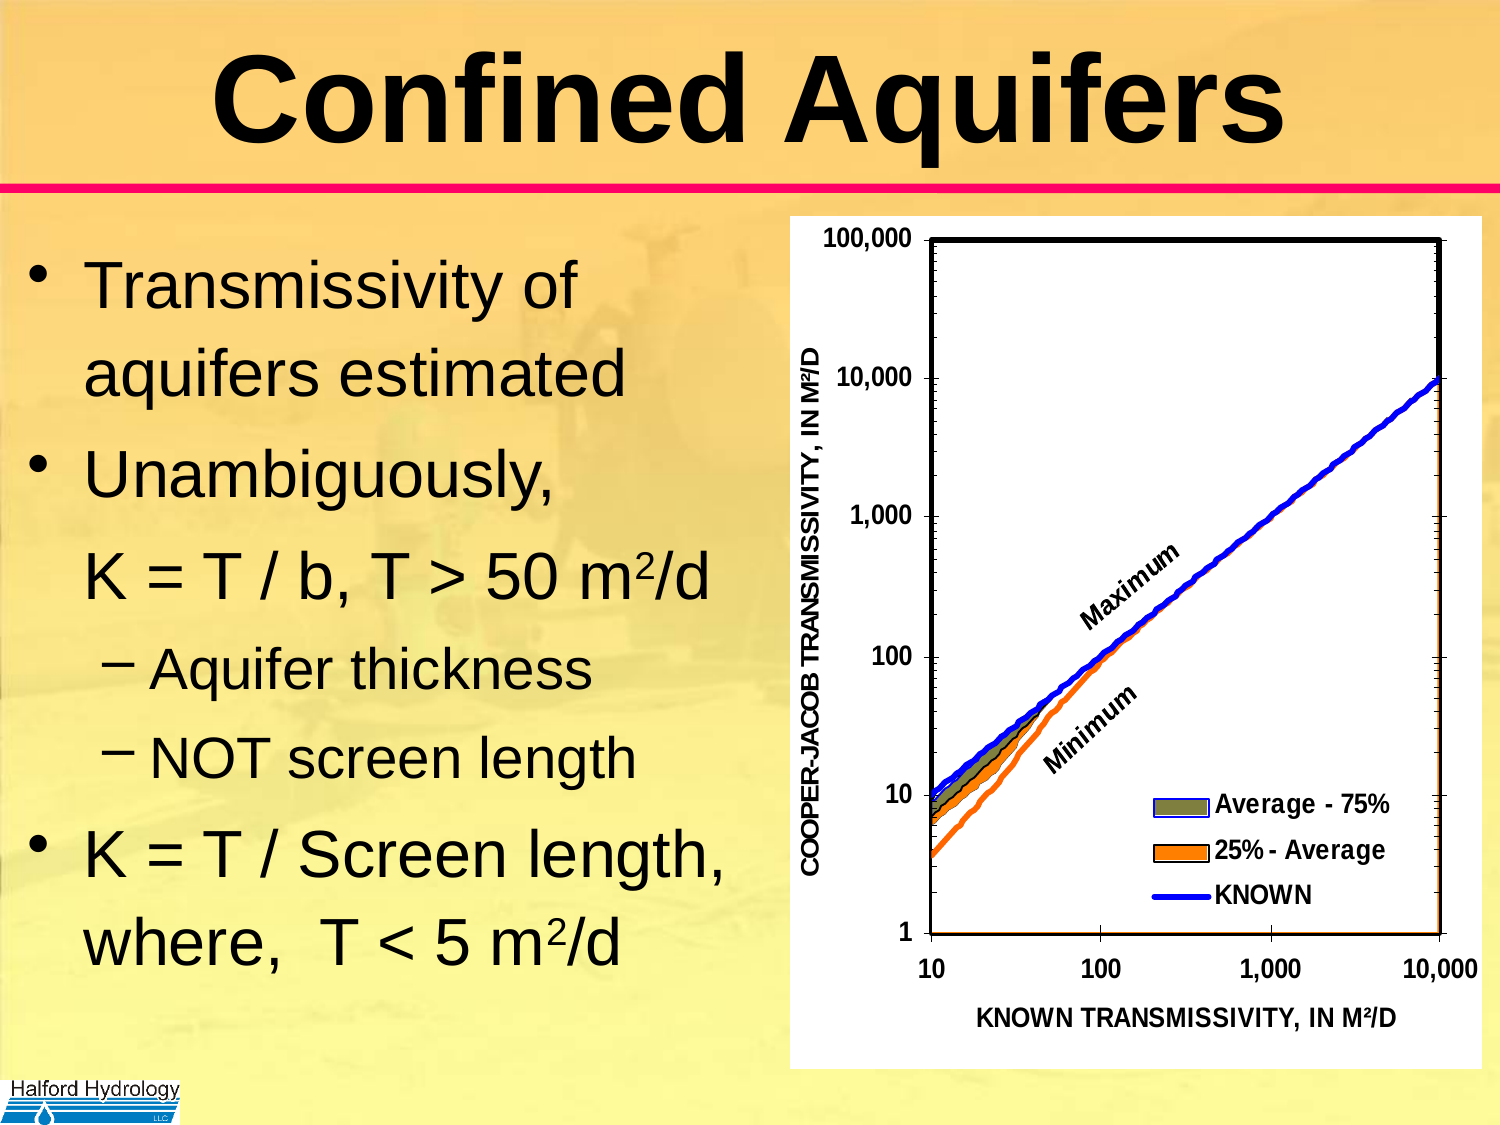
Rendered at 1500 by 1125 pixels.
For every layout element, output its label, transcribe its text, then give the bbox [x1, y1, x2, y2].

list Transmissivity of aquifers estimated Unambiguously, K = T / b, T > 50 m2/d Aquifer thickness NOT screen length K = T / Screen length, where, T < 5 m2/d [12, 226, 780, 1064]
picture [0, 193, 1500, 1125]
title Confined Aquifers [0, 0, 1500, 185]
